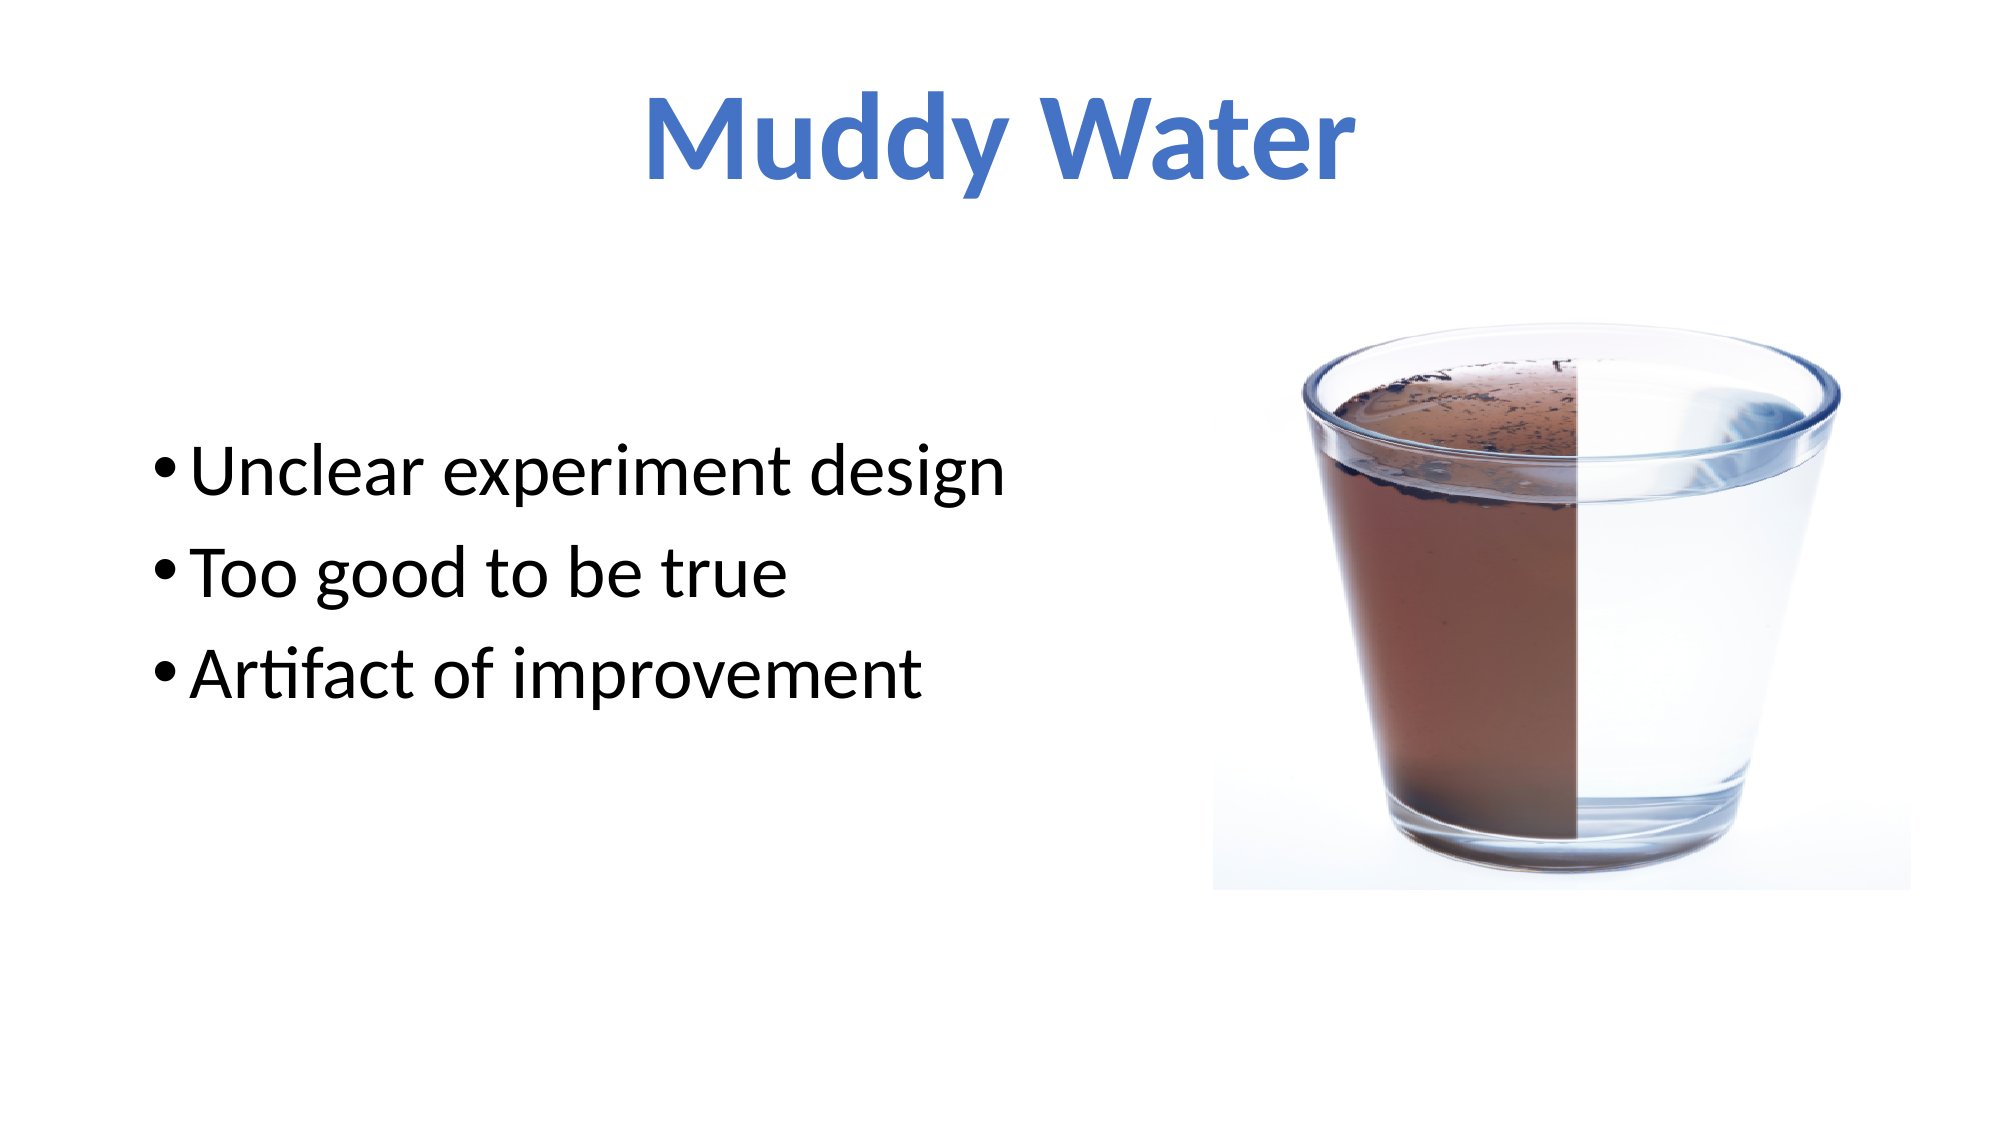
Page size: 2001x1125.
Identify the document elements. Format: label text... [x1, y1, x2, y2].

list Unclear experiment design Too good to be true Artifact of improvement [137, 423, 1863, 1014]
picture [1213, 299, 1911, 890]
text_box Muddy Water [0, 8, 2000, 215]
